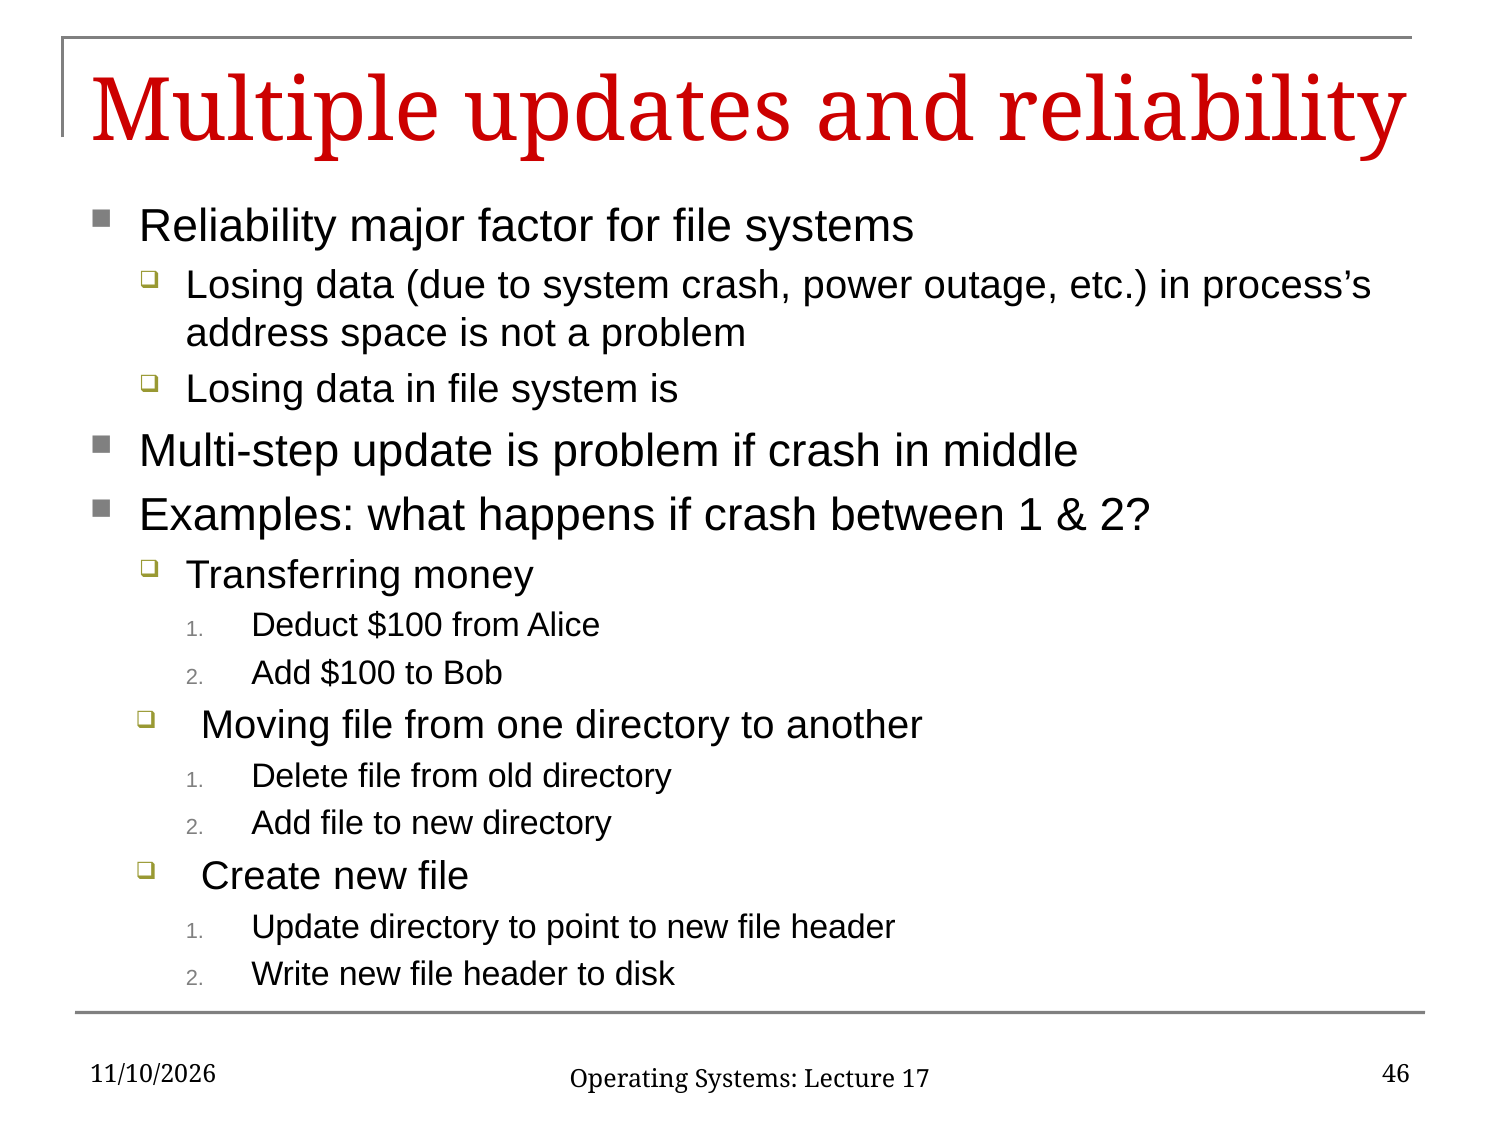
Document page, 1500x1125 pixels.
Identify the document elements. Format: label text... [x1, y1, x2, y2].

list Reliability major factor for file systems Losing data (due to system crash, power outage, etc.) in process’s address space is not a problem Losing data in file system is Multi-step update is problem if crash in middle Examples: what happens if crash between 1 & 2? Transferring money Deduct $100 from Alice Add $100 to Bob Moving file from one directory to another Delete file from old directory Add file to new directory Create new file Update directory to point to new file header Write new file header to disk [75, 187, 1425, 1006]
footer Operating Systems: Lecture 17 [512, 1024, 988, 1101]
title Multiple updates and reliability [75, 45, 1425, 163]
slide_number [74, 1023, 426, 1100]
slide_number 46 [1074, 1023, 1426, 1100]
